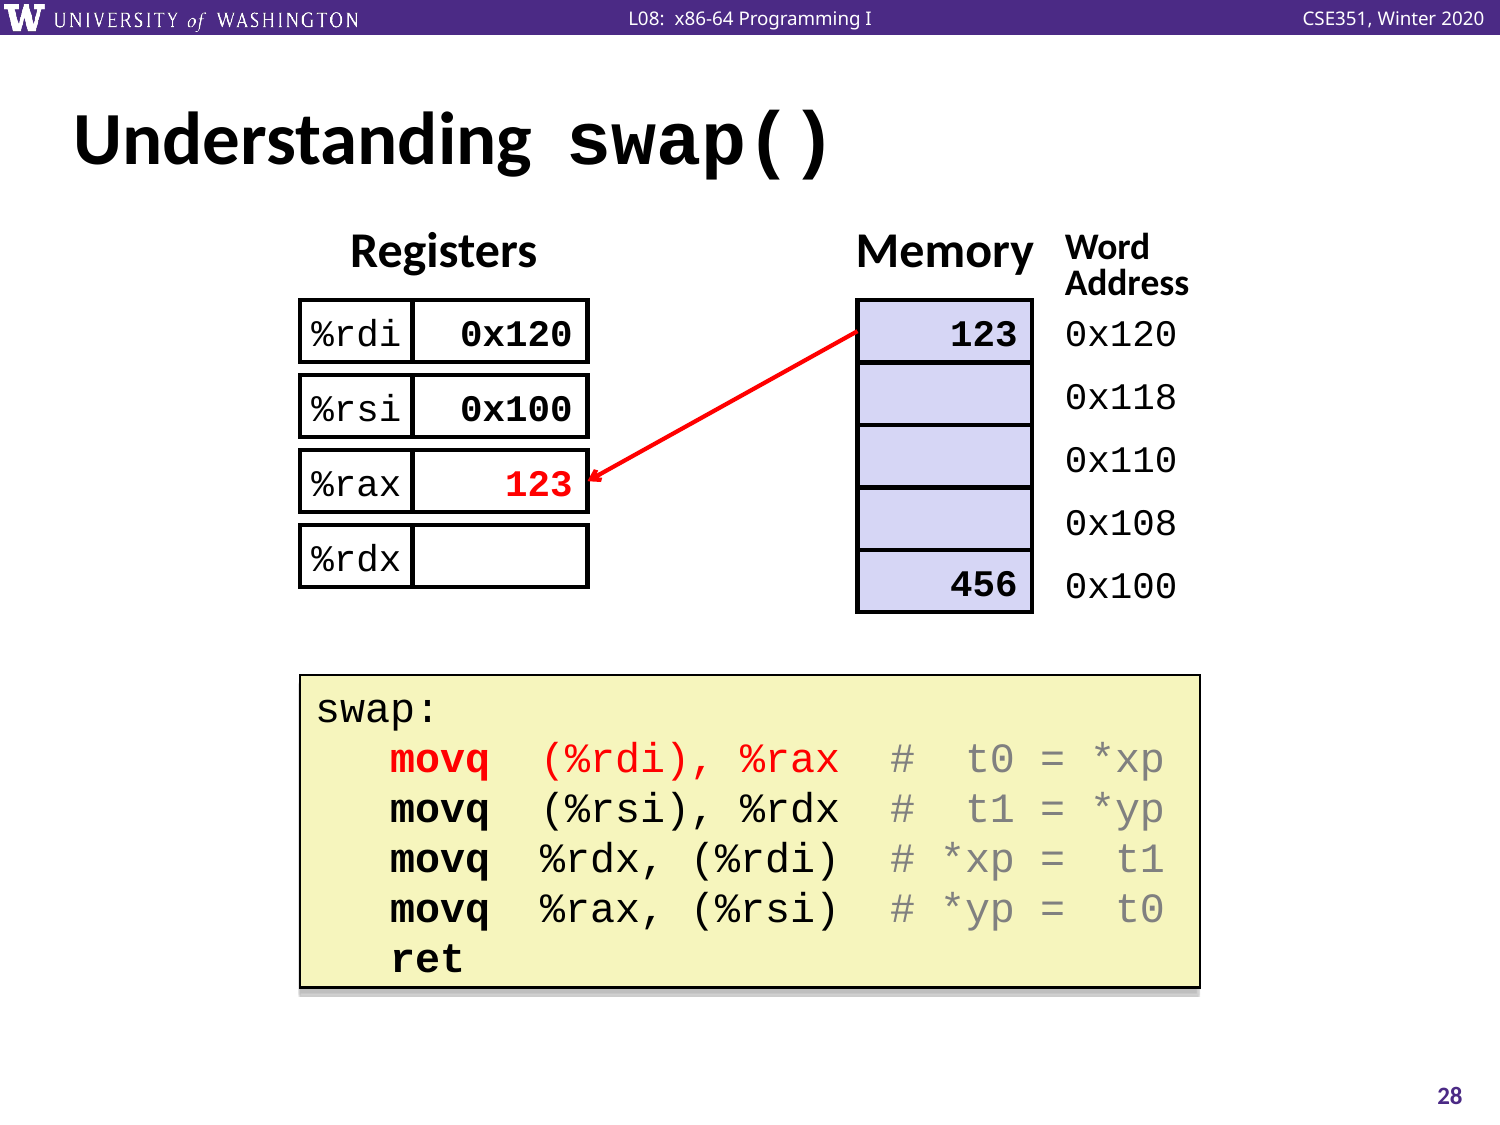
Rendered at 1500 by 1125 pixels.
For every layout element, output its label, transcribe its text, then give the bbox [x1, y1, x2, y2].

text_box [587, 330, 858, 482]
slide_number 28 [1400, 1065, 1500, 1125]
title Understanding swap() [58, 71, 1438, 197]
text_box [1054, 223, 1201, 616]
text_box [839, 209, 1051, 613]
picture [4, 4, 358, 32]
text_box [299, 209, 588, 588]
text_box swap: movq (%rdi), %rax # t0 = *xp movq (%rsi), %rdx # t1 = *yp movq %rdx, (%rdi) # *xp = t1 movq %rax, (%rsi) # *yp = t0 ret [299, 674, 1200, 988]
